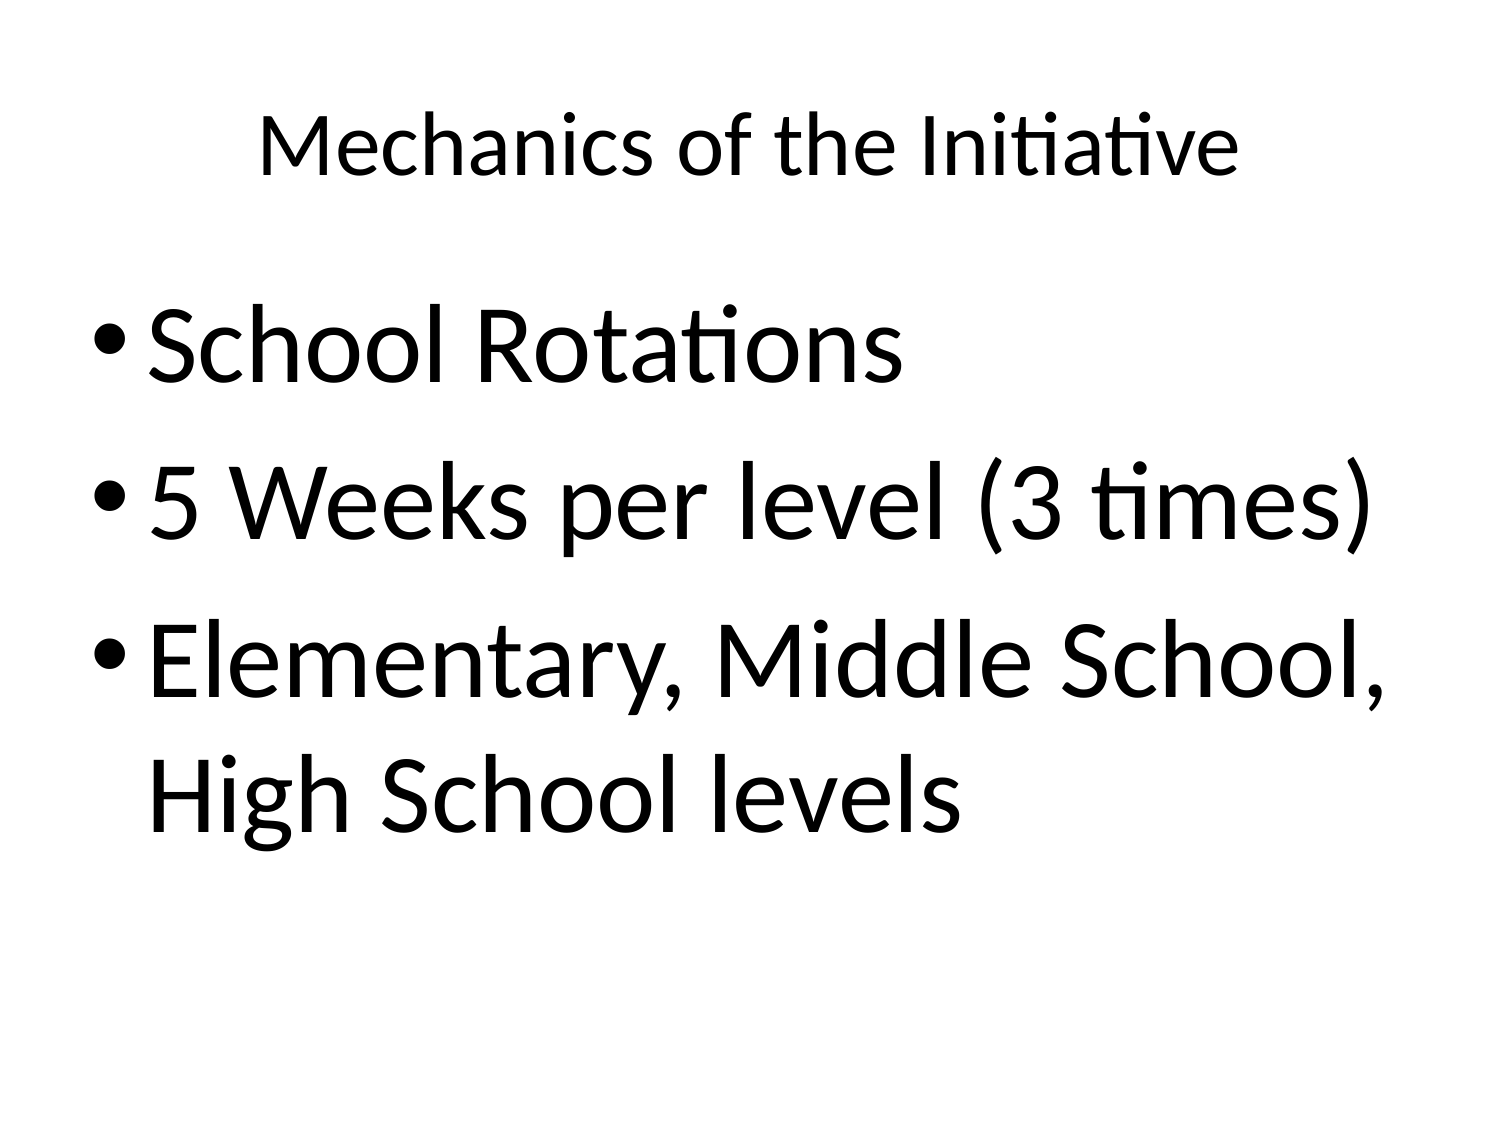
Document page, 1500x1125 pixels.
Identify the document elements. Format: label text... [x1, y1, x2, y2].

list School Rotations 5 Weeks per level (3 times) Elementary, Middle School, High School levels [75, 262, 1425, 1005]
title Mechanics of the Initiative [75, 45, 1425, 233]
